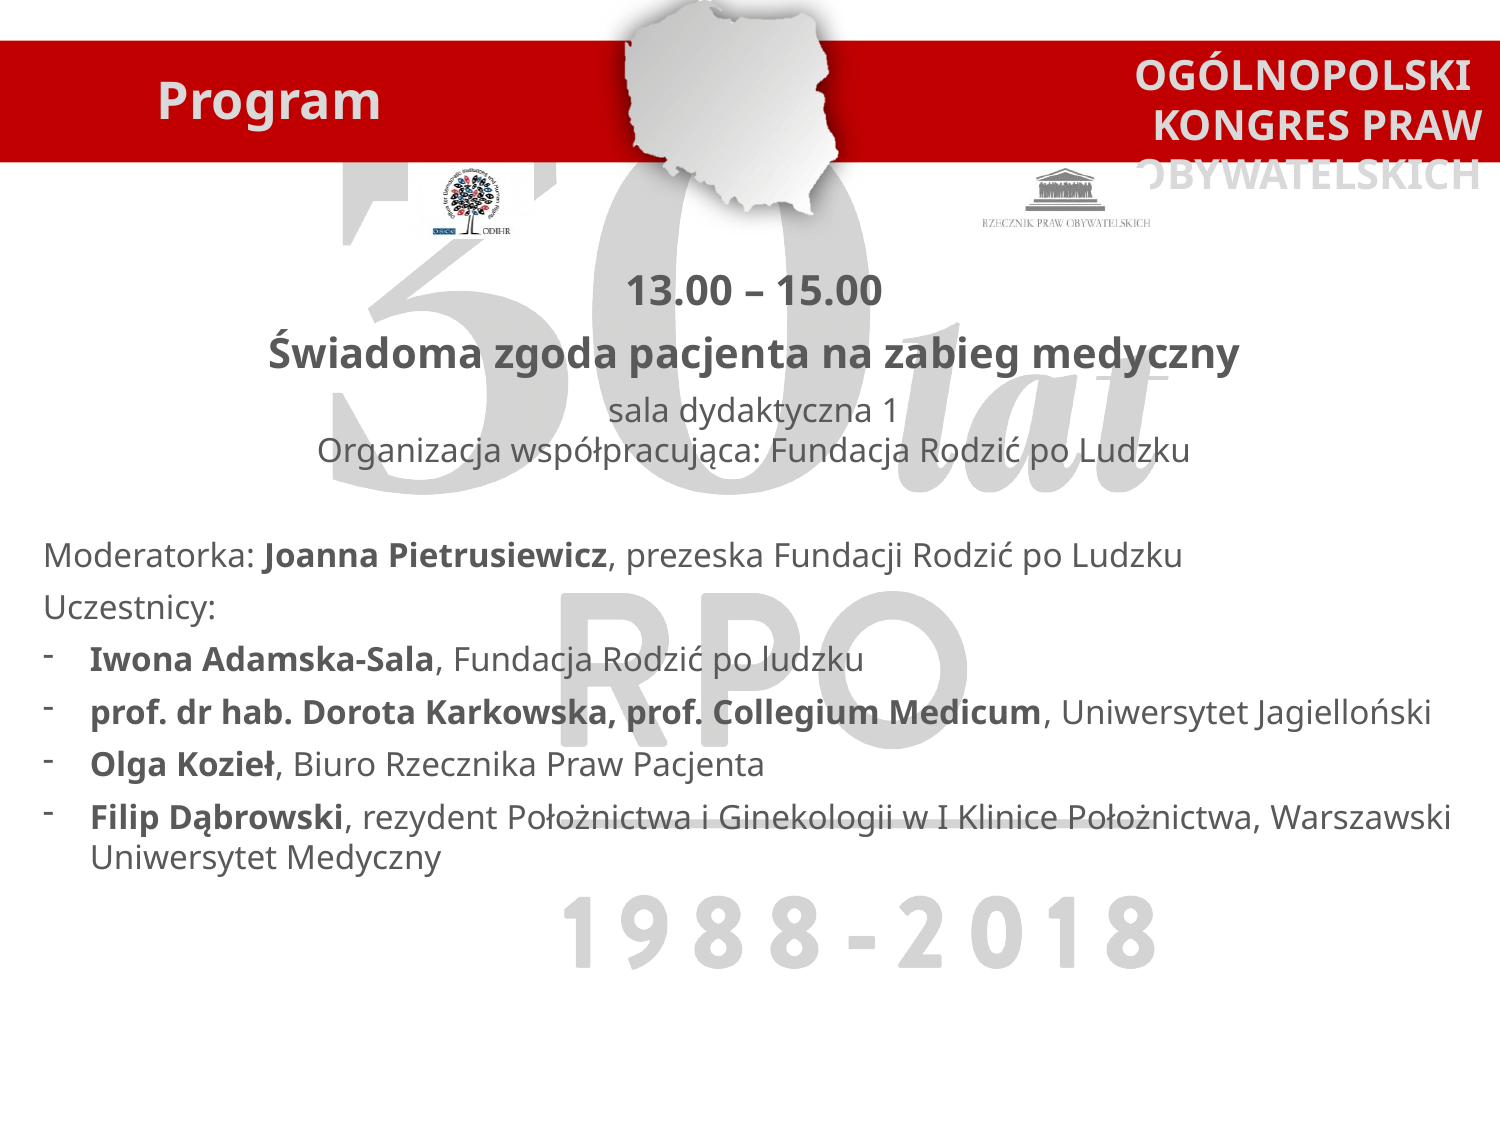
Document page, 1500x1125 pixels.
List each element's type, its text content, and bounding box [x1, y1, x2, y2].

text_box 13.00 – 15.00 Świadoma zgoda pacjenta na zabieg medyczny sala dydaktyczna 1 Organizacja współpracująca: Fundacja Rodzić po Ludzku Moderatorka: Joanna Pietrusiewicz, prezeska Fundacji Rodzić po Ludzku Uczestnicy: Iwona Adamska-Sala, Fundacja Rodzić po ludzku prof. dr hab. Dorota Karkowska, prof. Collegium Medicum, Uniwersytet Jagielloński Olga Kozieł, Biuro Rzecznika Praw Pacjenta Filip Dąbrowski, rezydent Położnictwa i Ginekologii w I Klinice Położnictwa, Warszawski Uniwersytet Medyczny [28, 256, 1482, 884]
picture [981, 167, 1150, 228]
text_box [0, 0, 1500, 237]
